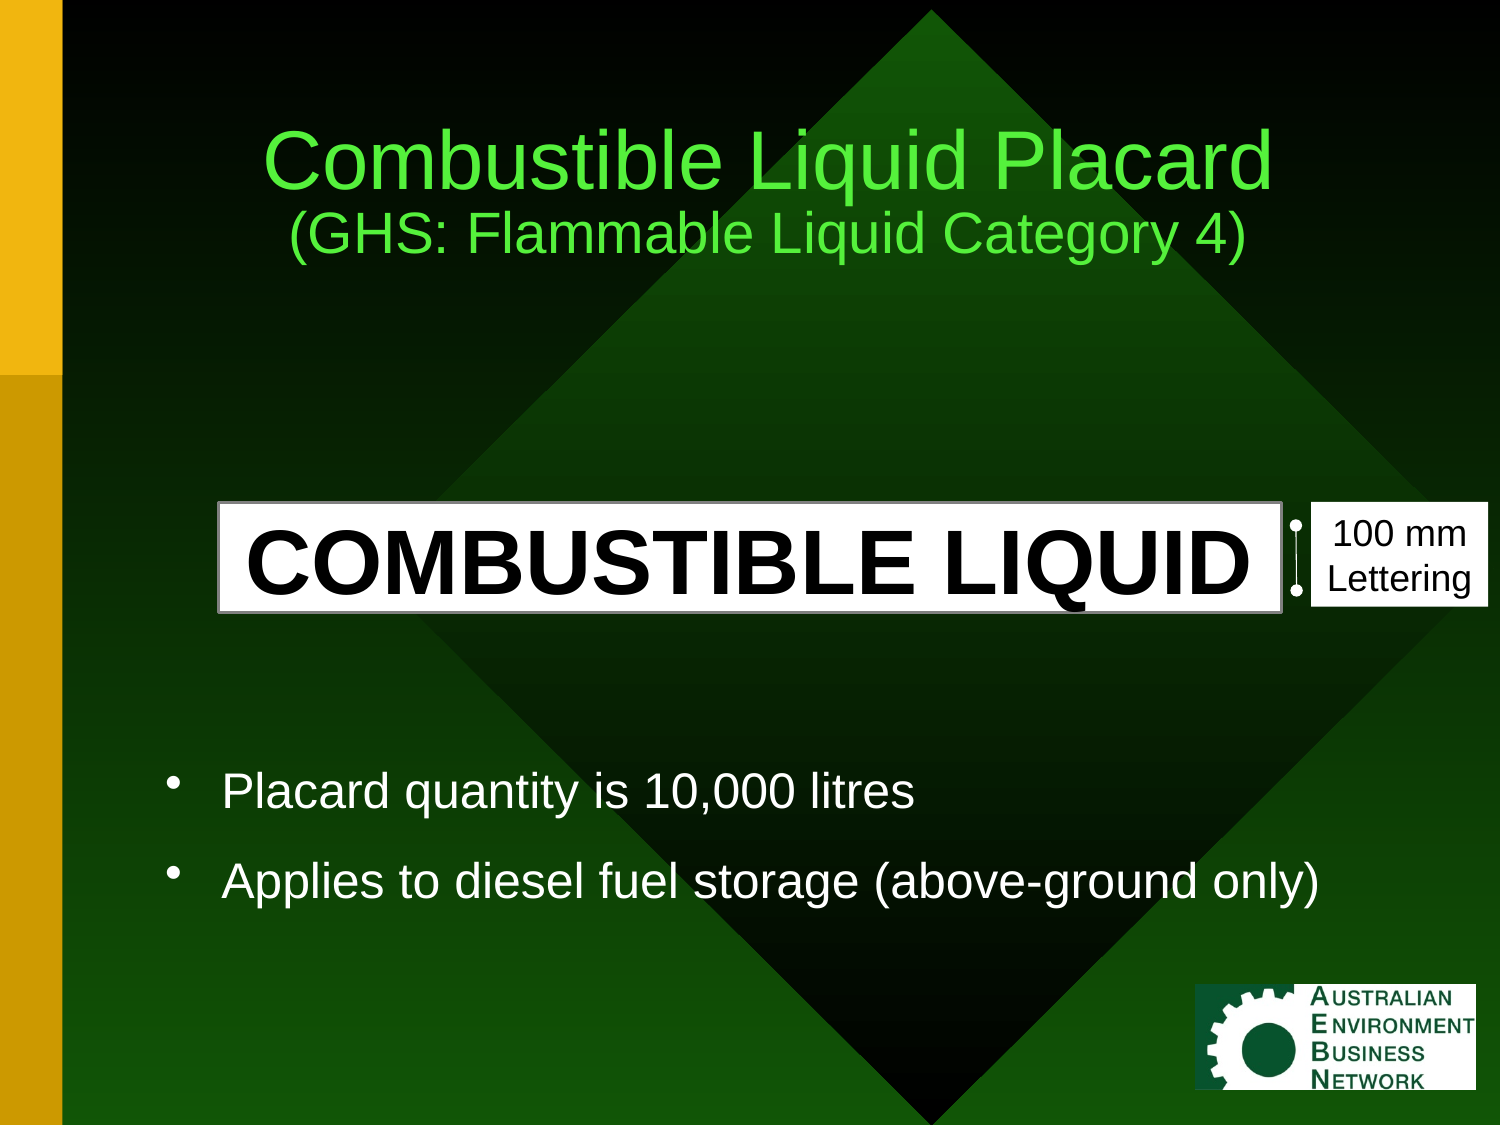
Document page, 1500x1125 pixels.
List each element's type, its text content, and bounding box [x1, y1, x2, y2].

text_box 100 mm Lettering [1311, 501, 1489, 607]
list Placard quantity is 10,000 litres Applies to diesel fuel storage (above-ground only) [150, 751, 1388, 975]
title Combustible Liquid Placard (GHS: Flammable Liquid Category 4) [150, 99, 1388, 288]
picture [1195, 984, 1476, 1091]
text_box COMBUSTIBLE LIQUID [218, 502, 1282, 613]
